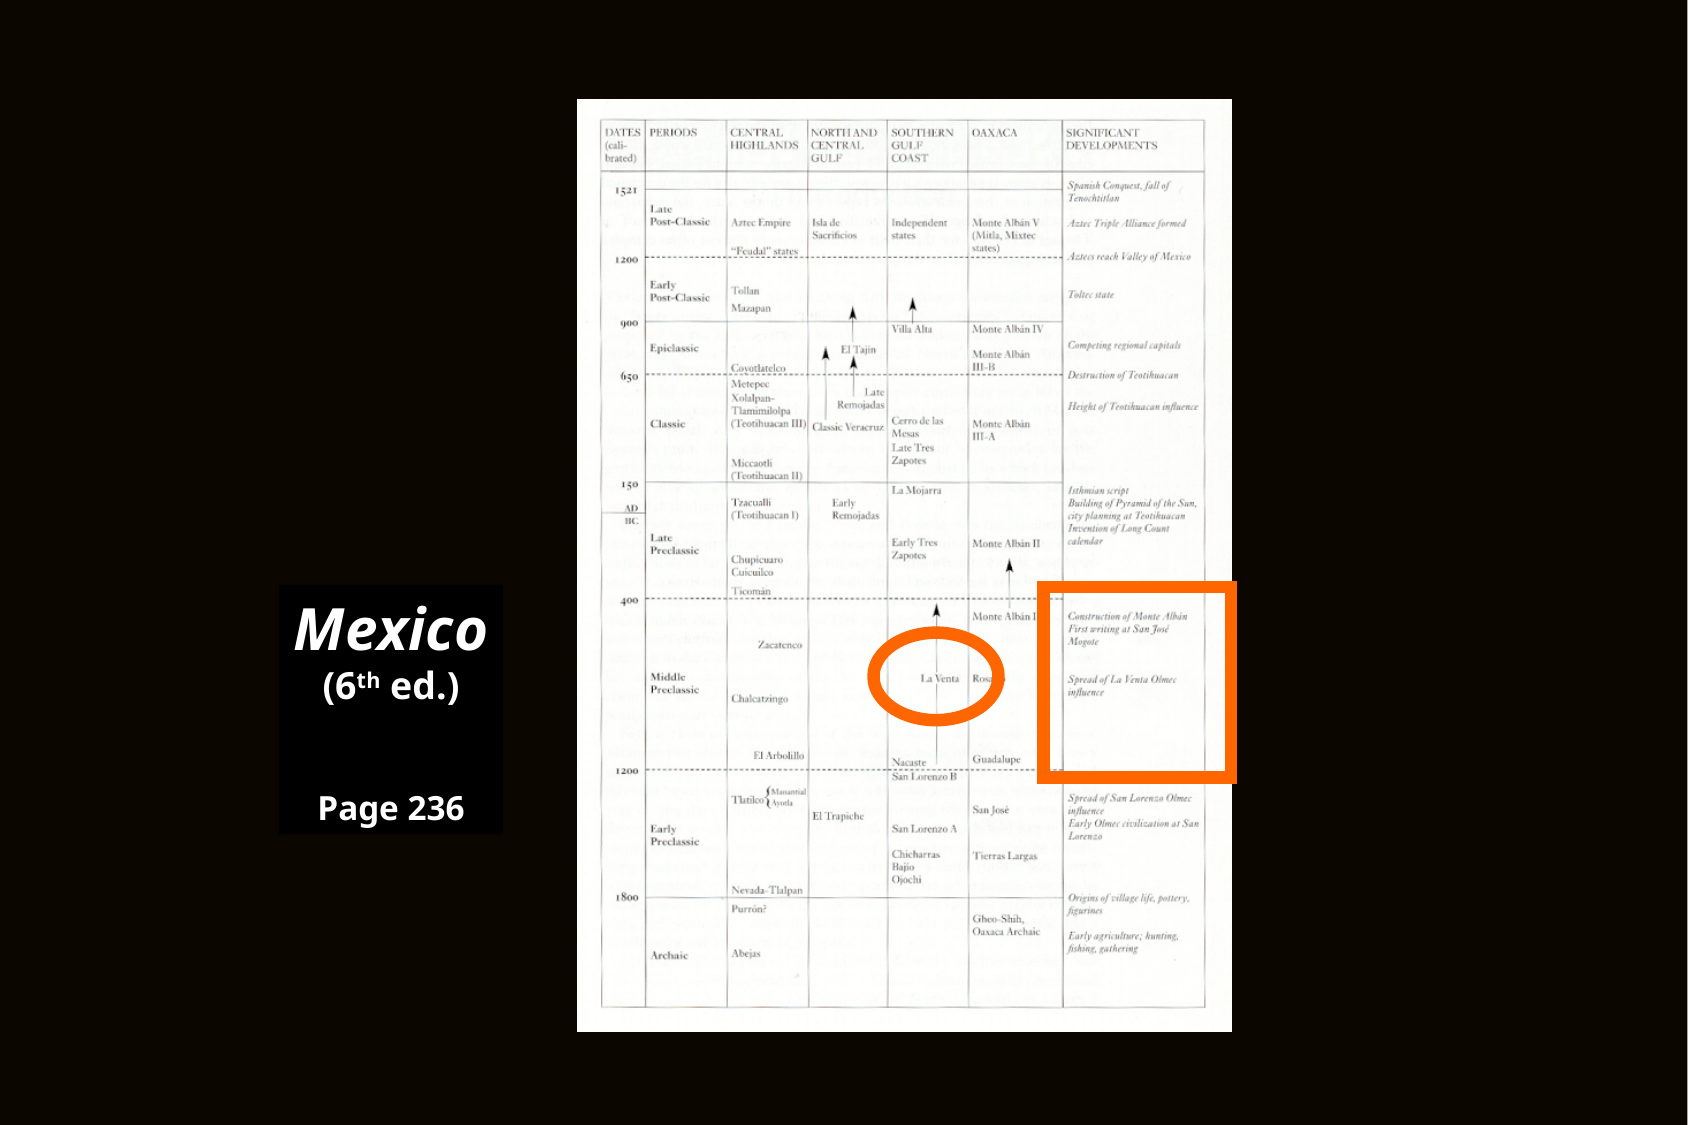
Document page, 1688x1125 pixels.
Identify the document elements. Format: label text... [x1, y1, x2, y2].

picture [576, 99, 1232, 1032]
text_box Mexico (6th ed.) Page 236 [279, 584, 503, 835]
